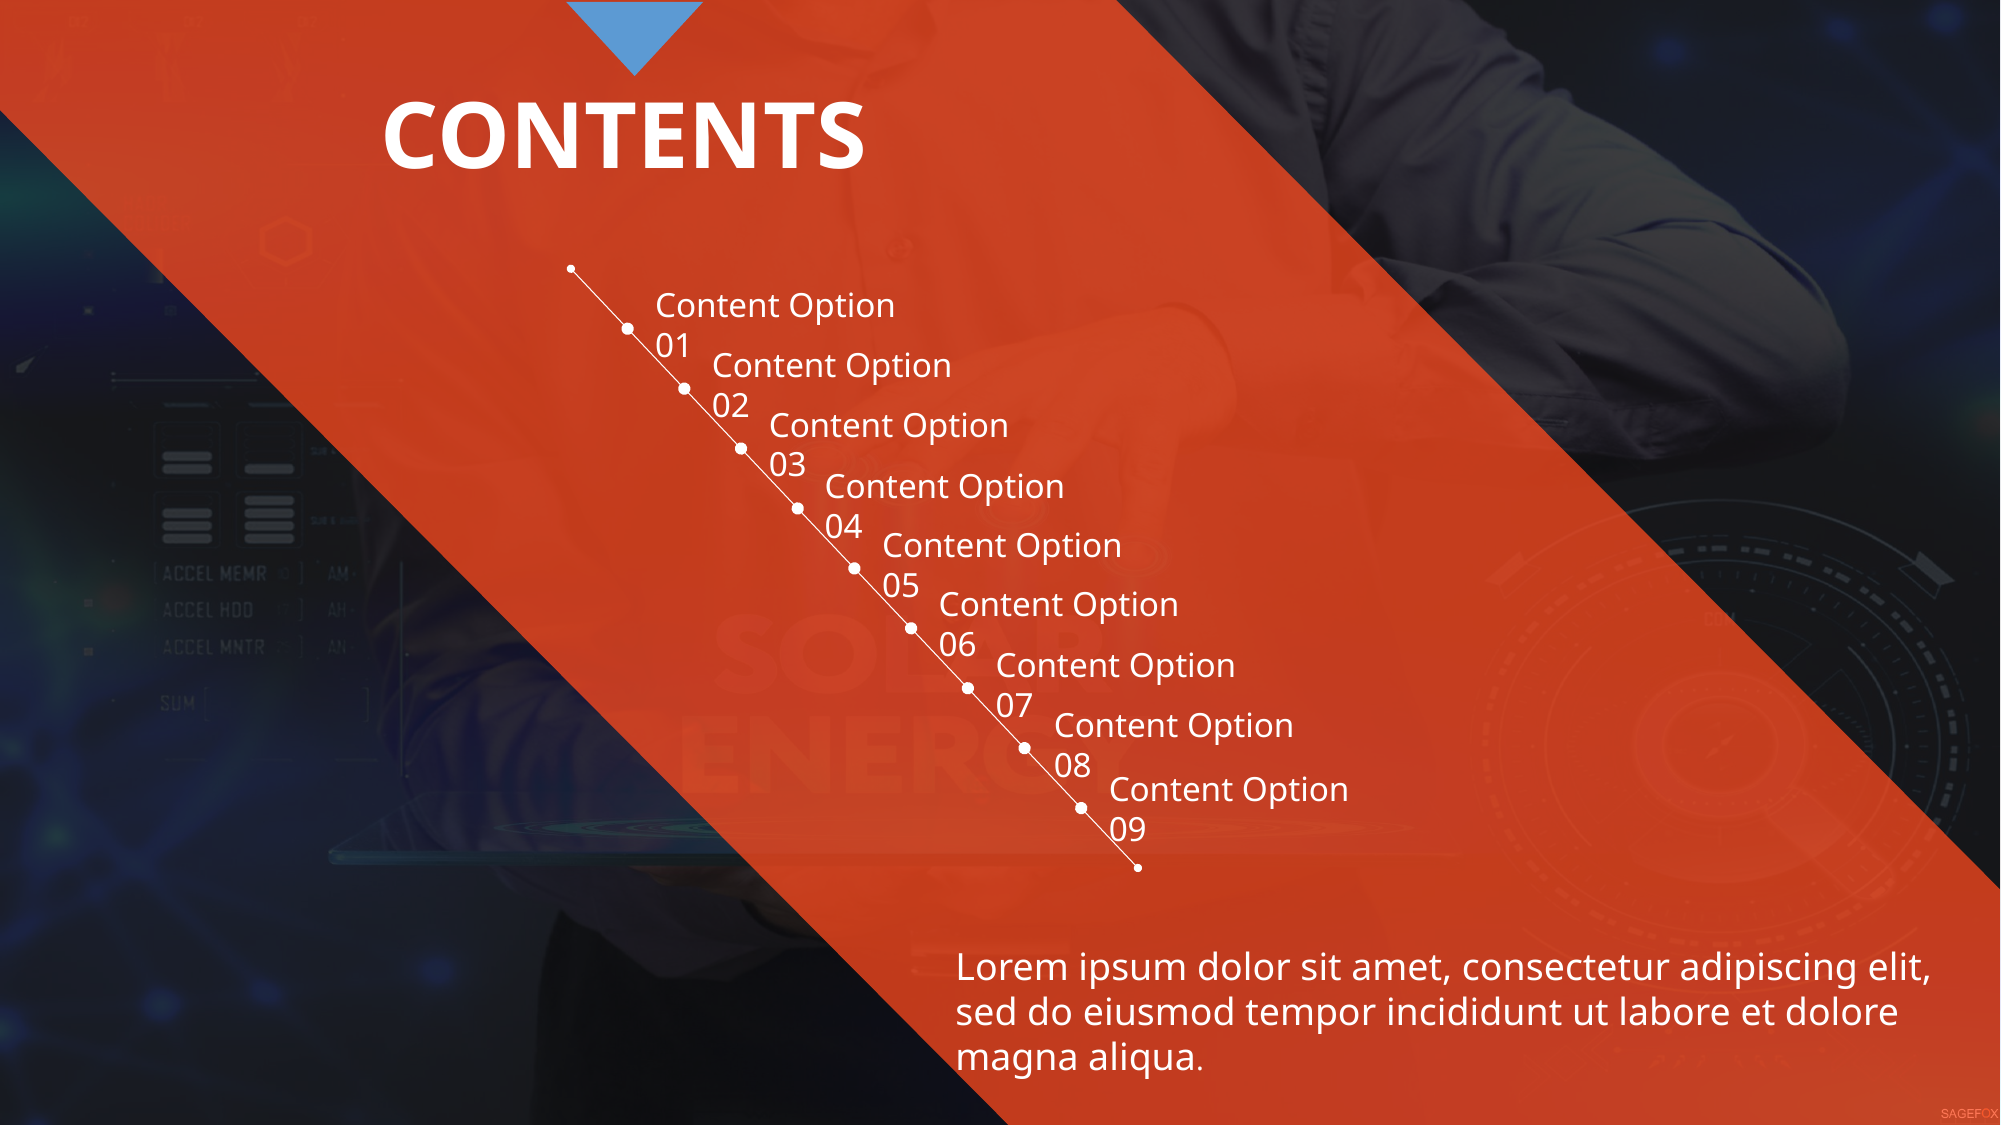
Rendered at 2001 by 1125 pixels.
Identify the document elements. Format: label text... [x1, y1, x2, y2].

text_box Content Option 02 [697, 336, 998, 432]
text_box Content Option 06 [924, 576, 1224, 671]
text_box [967, 1085, 2000, 1125]
text_box [0, 0, 2000, 1058]
text_box Content Option 05 [867, 517, 1168, 612]
text_box Content Option 07 [980, 636, 1281, 732]
text_box Lorem ipsum dolor sit amet, consectetur adipiscing elit, sed do eiusmod tempor incididunt ut labore et dolore magna aliqua. [940, 935, 2000, 1085]
text_box Content Option 03 [753, 396, 1054, 491]
text_box Content Option 04 [809, 458, 1110, 553]
text_box Content Option 01 [640, 277, 941, 372]
text_box [563, 0, 706, 78]
text_box CONTENTS [324, 69, 924, 194]
text_box Content Option 08 [1038, 696, 1339, 792]
text_box Content Option 09 [1093, 761, 1394, 856]
